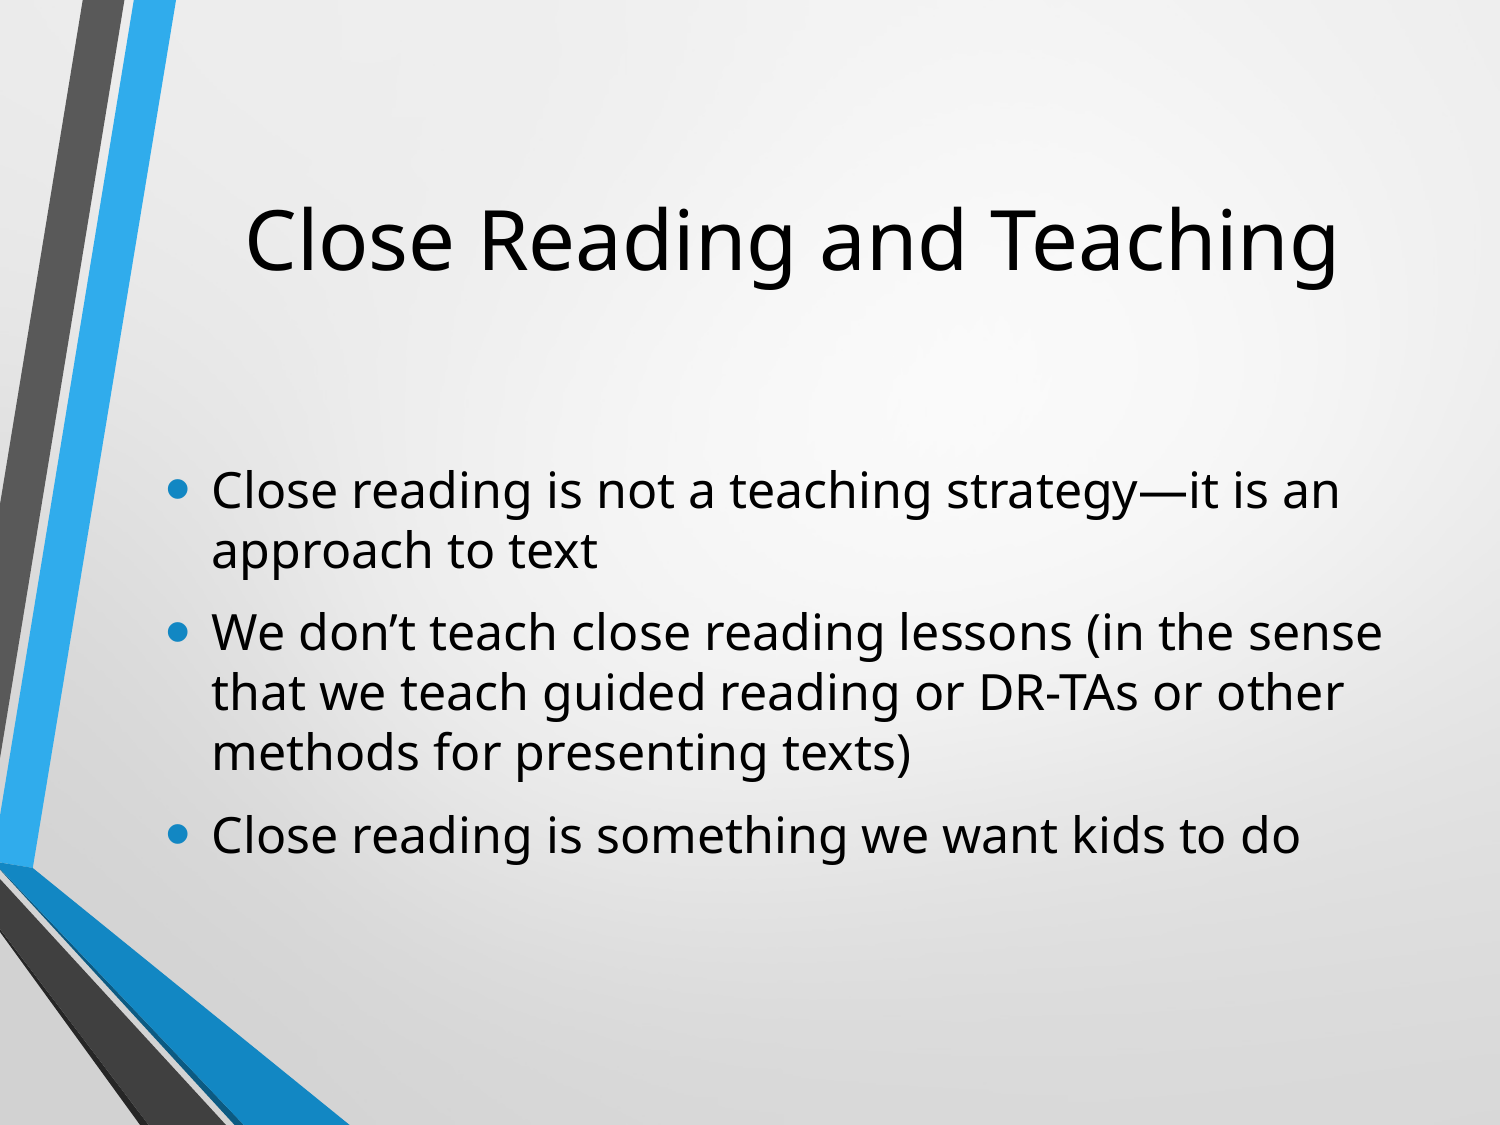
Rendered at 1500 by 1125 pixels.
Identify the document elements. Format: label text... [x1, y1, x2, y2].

title Close Reading and Teaching [161, 75, 1425, 400]
list Close reading is not a teaching strategy—it is an approach to text We don’t teach close reading lessons (in the sense that we teach guided reading or DR-TAs or other methods for presenting texts) Close reading is something we want kids to do [150, 387, 1414, 935]
